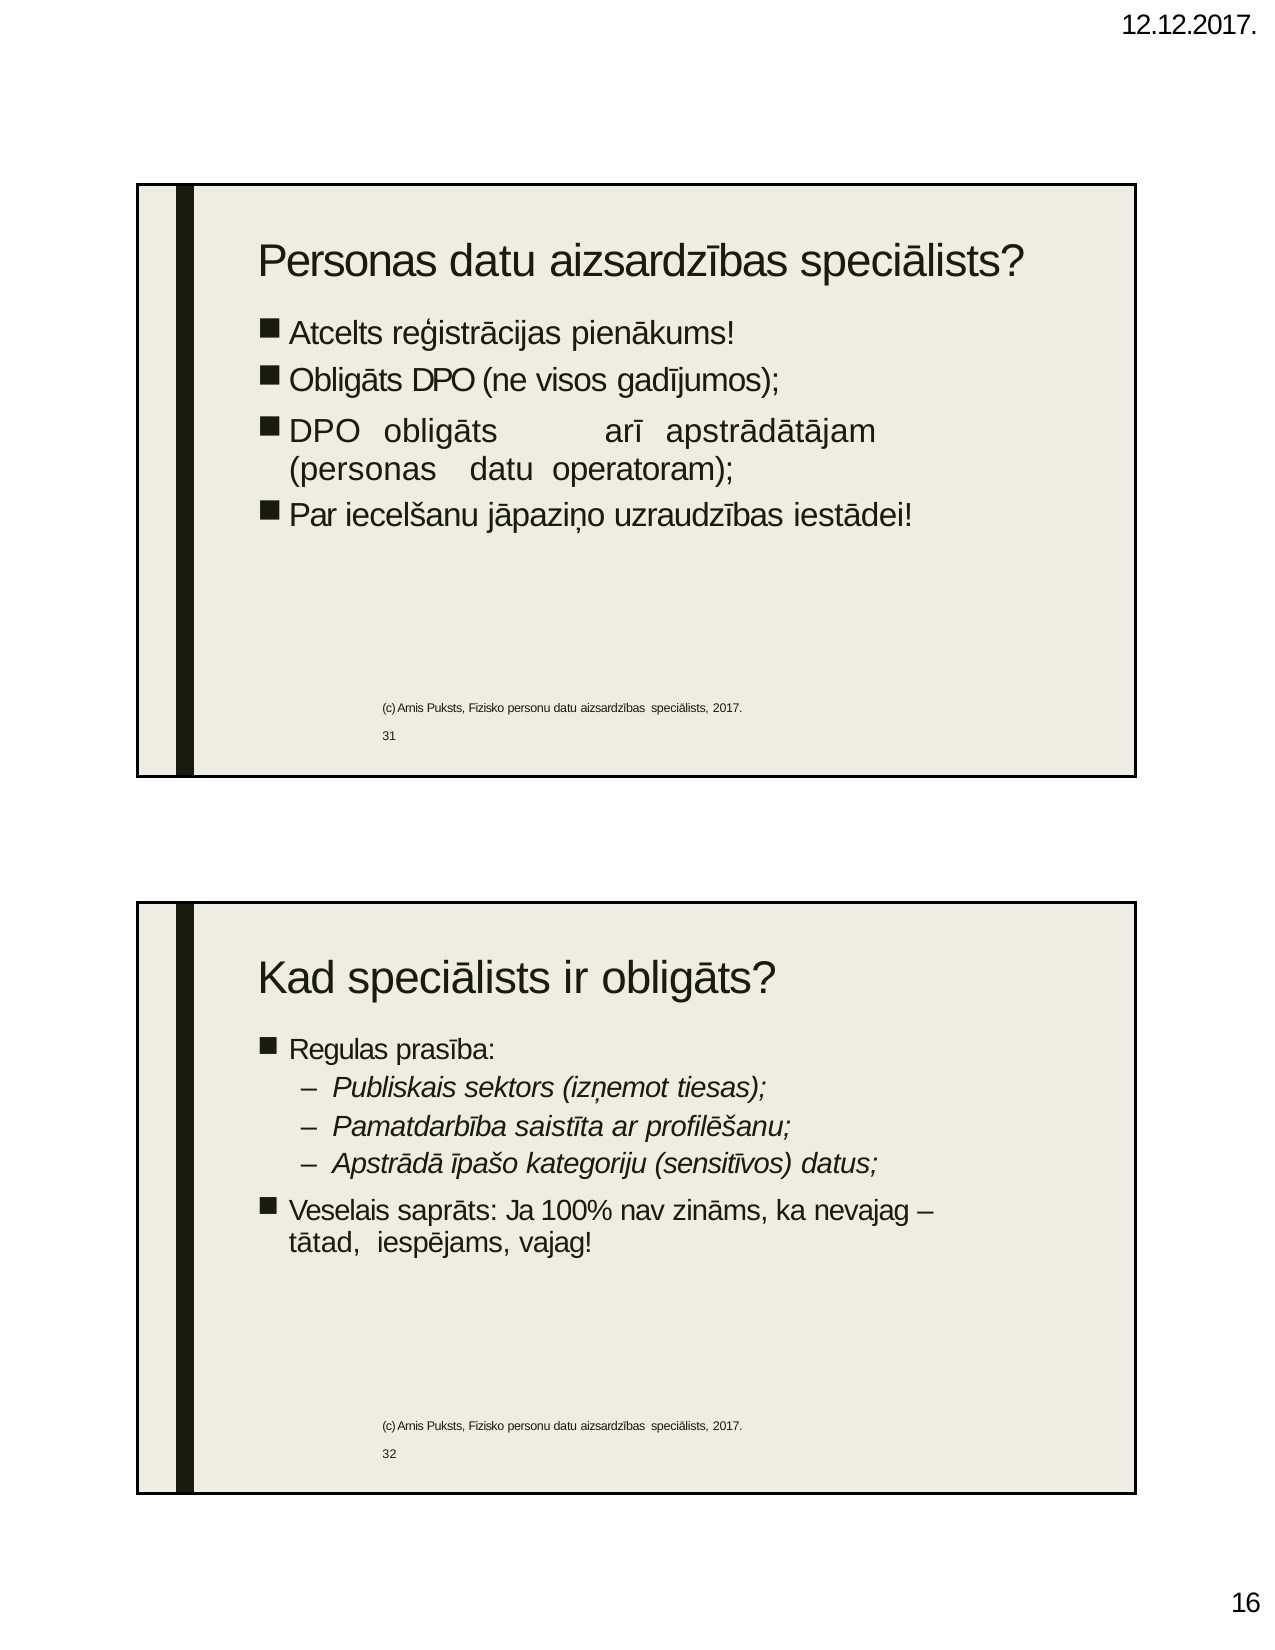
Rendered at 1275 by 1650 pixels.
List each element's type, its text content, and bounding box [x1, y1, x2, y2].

table_header [139, 904, 176, 1492]
table_header Personas datu aizsardzības speciālists? Atcelts reģistrācijas pienākums! Obligāts DPO (ne visos gadījumos); DPO obligāts arī apstrādātājam (personas datu operatoram); Par iecelšanu jāpaziņo uzraudzības iestādei! (c) Arnis Puksts, Fizisko personu datu aizsardzības speciālists, 2017. 31 [194, 186, 1134, 775]
table_header [176, 904, 194, 1492]
text_box 12.12.2017. [1119, 4, 1263, 40]
table_header Kad speciālists ir obligāts? Regulas prasība: Publiskais sektors (izņemot tiesas); Pamatdarbība saistīta ar profilēšanu; Apstrādā īpašo kategoriju (sensitīvos) datus; Veselais saprāts: Ja 100% nav zināms, ka nevajag – tātad, iespējams, vajag! (c) Arnis Puksts, Fizisko personu datu aizsardzības speciālists, 2017. 32 [194, 904, 1134, 1492]
slide_number 10 [1227, 1589, 1265, 1650]
table_header [176, 186, 194, 775]
table_header [139, 186, 176, 775]
